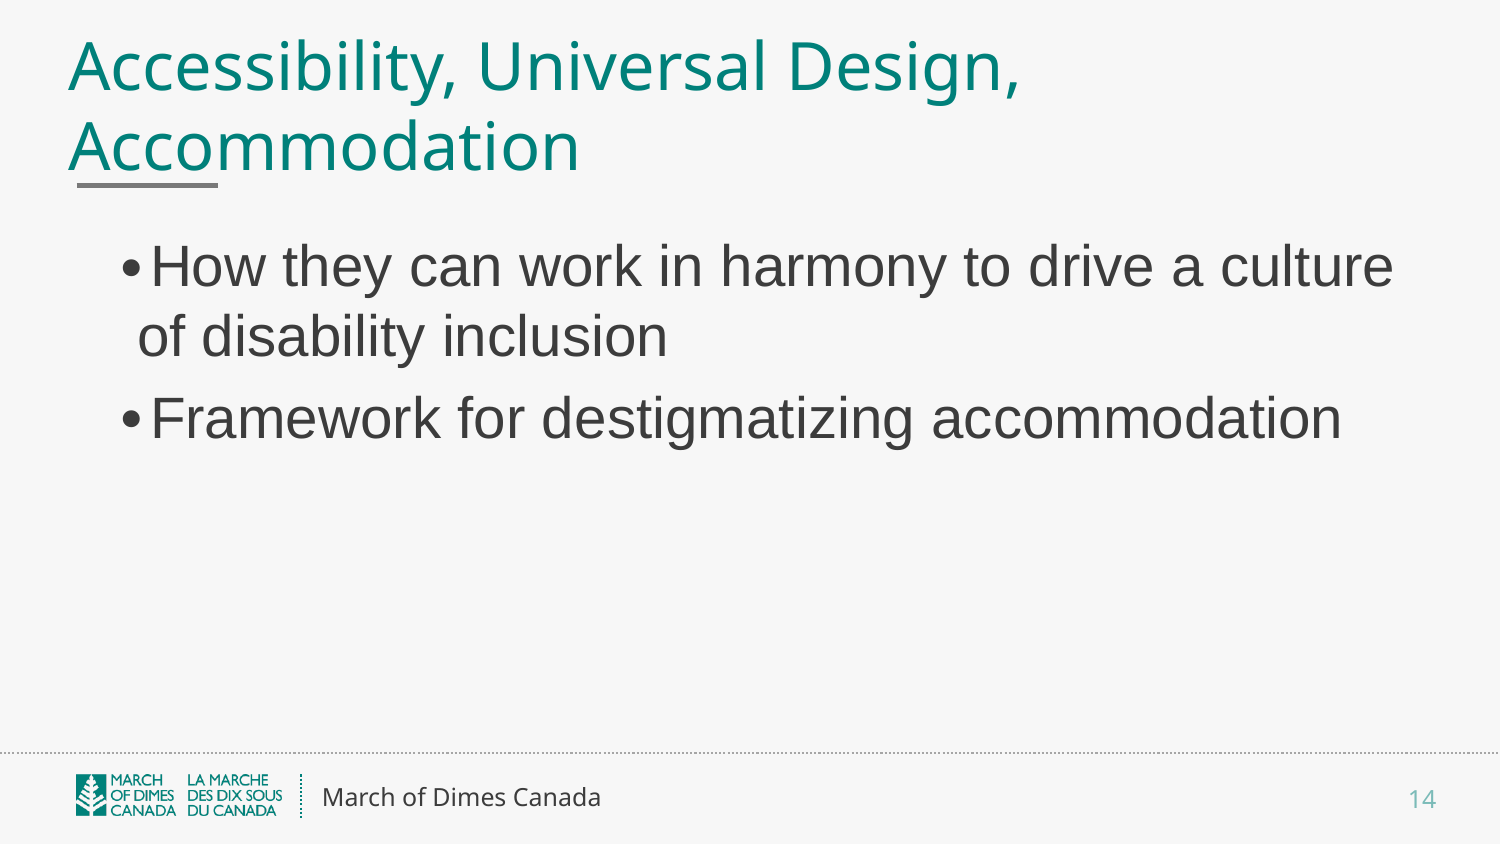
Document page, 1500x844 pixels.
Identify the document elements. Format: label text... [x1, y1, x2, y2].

picture [76, 774, 282, 816]
title Accessibility, Universal Design, Accommodation [53, 33, 1404, 175]
list How they can work in harmony to drive a culture of disability inclusion Framework for destigmatizing accommodation [75, 221, 1425, 729]
